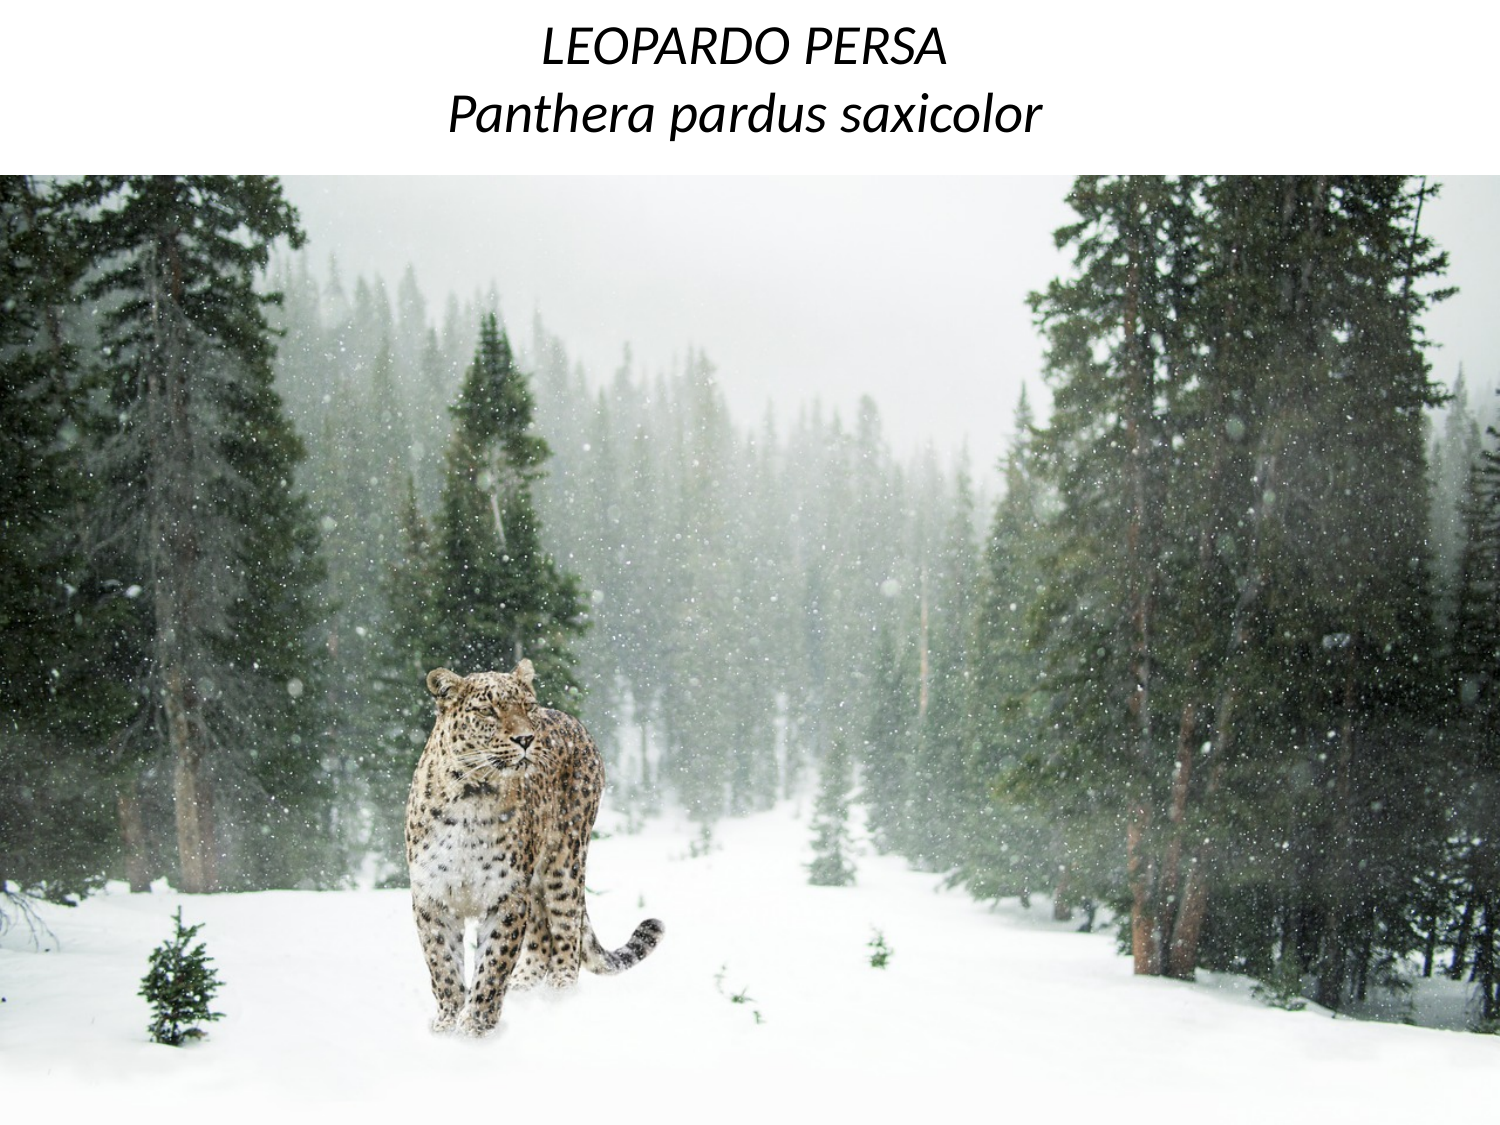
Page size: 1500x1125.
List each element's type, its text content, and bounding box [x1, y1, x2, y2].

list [0, 175, 1500, 1125]
title LEOPARDO PERSA Panthera pardus saxicolor [70, 0, 1421, 153]
